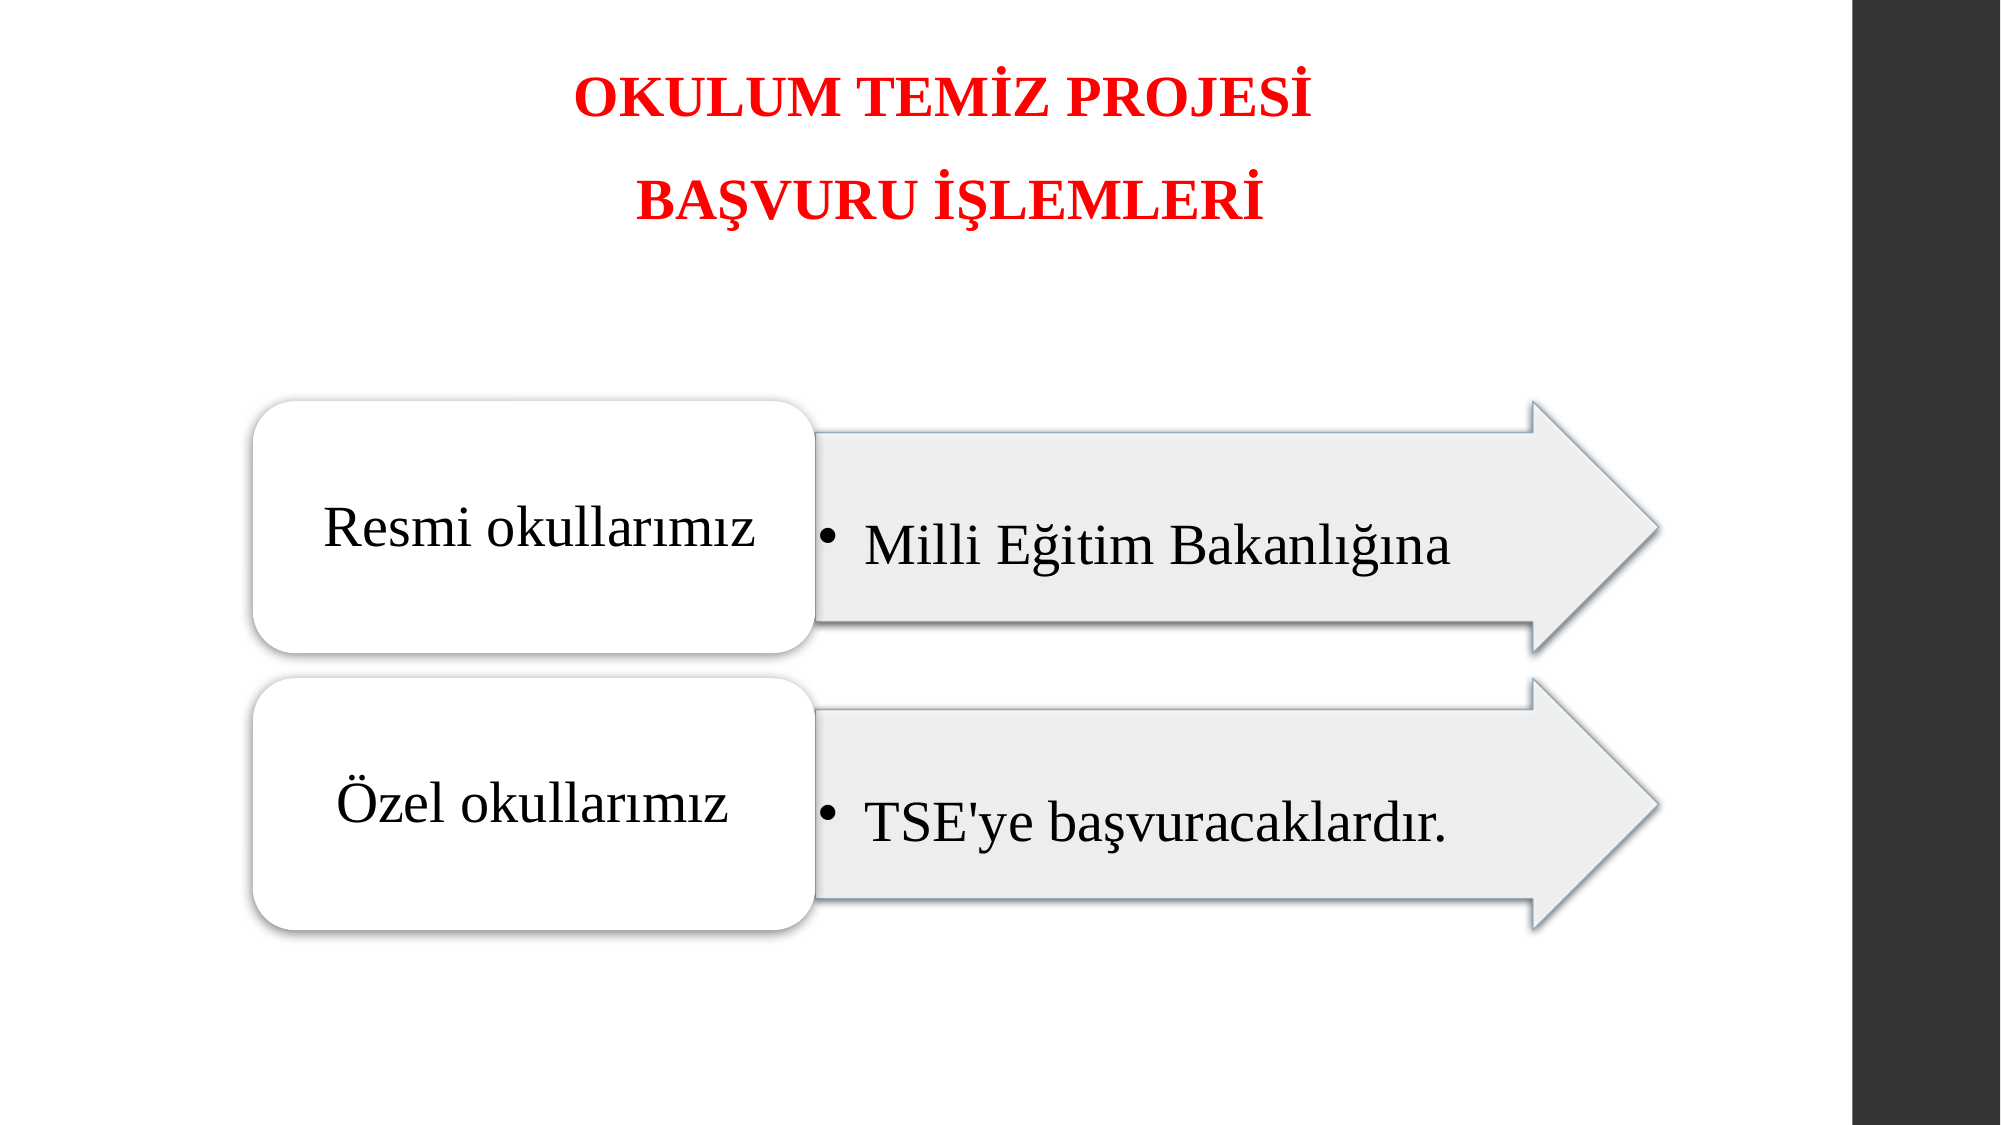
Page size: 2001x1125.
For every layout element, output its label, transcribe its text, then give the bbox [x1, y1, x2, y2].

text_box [252, 400, 1659, 931]
list OKULUM TEMİZ PROJESİ BAŞVURU İŞLEMLERİ [163, 50, 1739, 1050]
